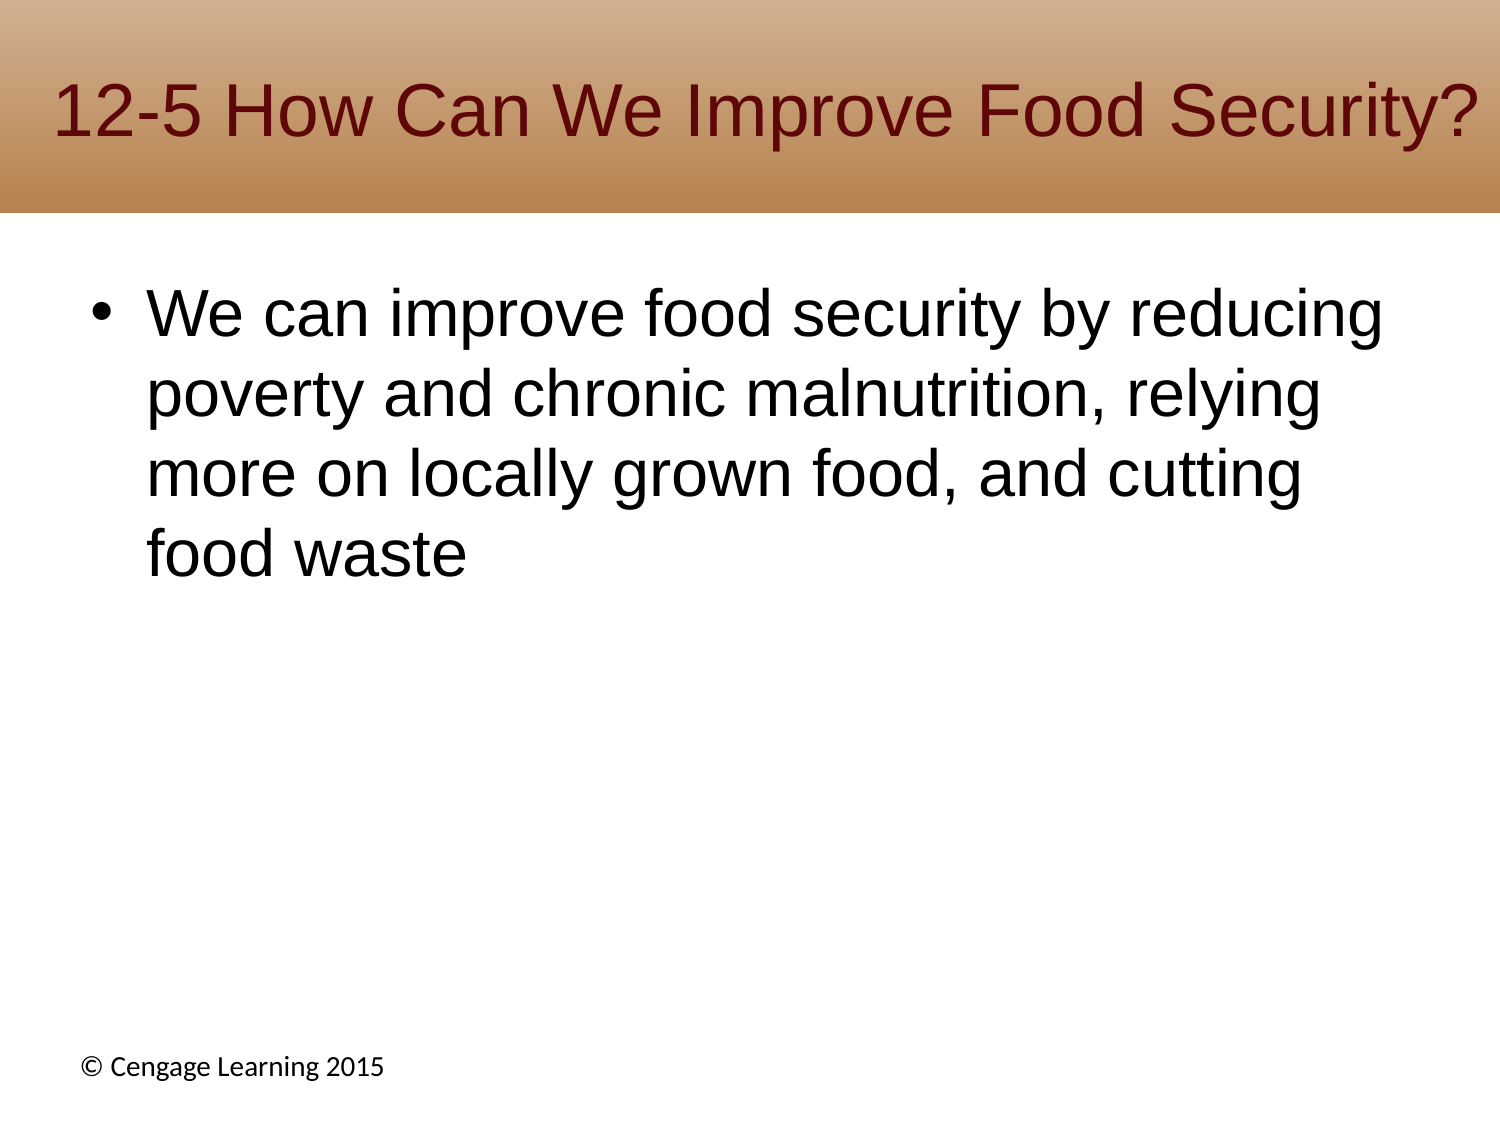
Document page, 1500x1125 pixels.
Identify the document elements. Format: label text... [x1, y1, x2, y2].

list We can improve food security by reducing poverty and chronic malnutrition, relying more on locally grown food, and cutting food waste [74, 262, 1426, 1101]
title 12-5 How Can We Improve Food Security? [0, 0, 1500, 213]
